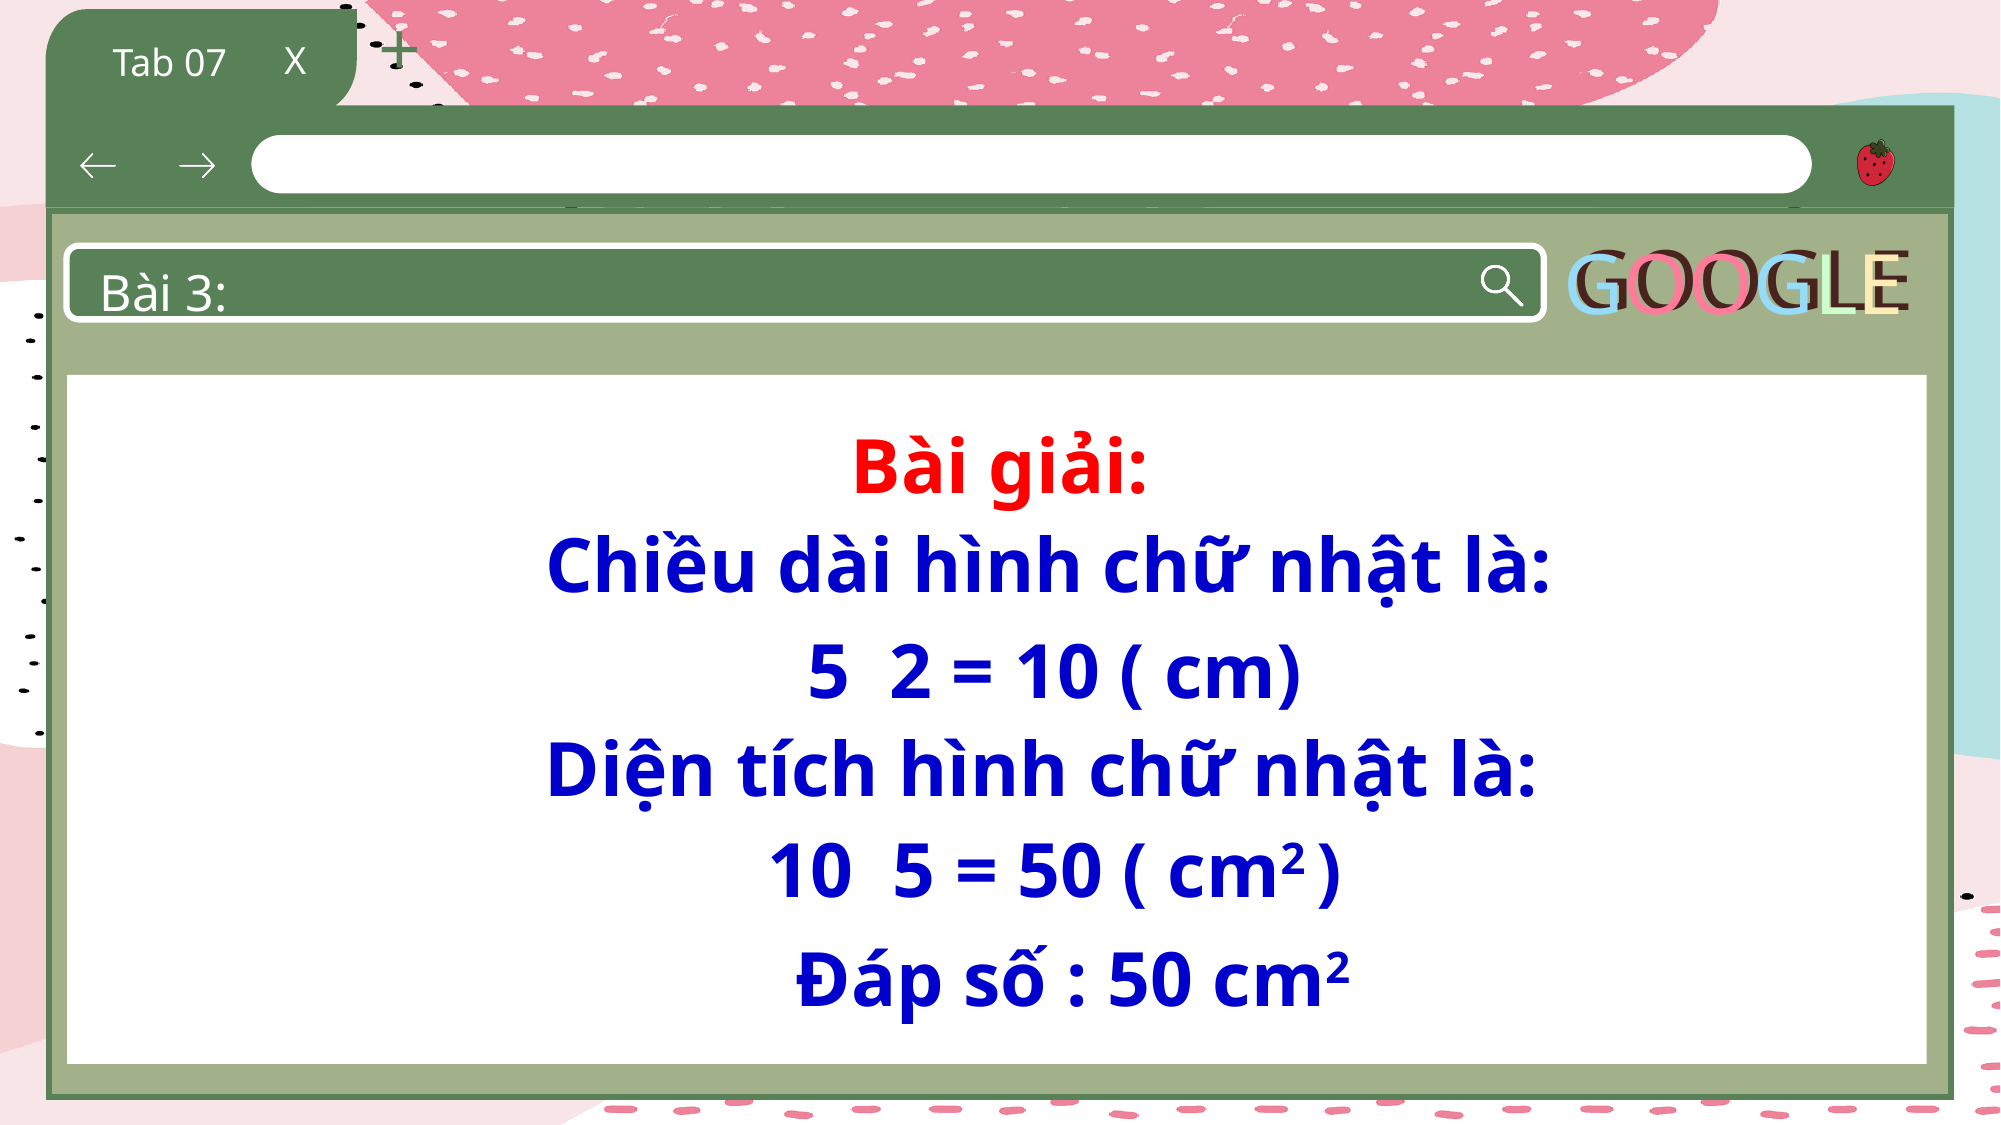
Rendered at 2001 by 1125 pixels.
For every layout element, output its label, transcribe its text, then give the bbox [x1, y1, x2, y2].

text_box GOOGLE [1558, 219, 1929, 335]
text_box [249, 132, 1814, 196]
text_box Bài 3: [84, 254, 243, 330]
text_box GOOGLE [1548, 223, 1919, 339]
text_box [47, 11, 1953, 206]
text_box [48, 210, 1952, 1098]
text_box [65, 244, 1545, 321]
picture [0, 0, 2001, 1125]
text_box + [363, 0, 436, 99]
text_box Đáp số : 50 cm2 [781, 924, 1366, 1029]
text_box Chiều dài hình chữ nhật là: [530, 510, 1568, 616]
text_box Diện tích hình chữ nhật là: [530, 713, 1554, 819]
text_box X [269, 29, 322, 90]
text_box [66, 374, 1928, 1065]
text_box Bài giải: [835, 411, 1164, 510]
text_box Tab 07 [97, 31, 243, 92]
